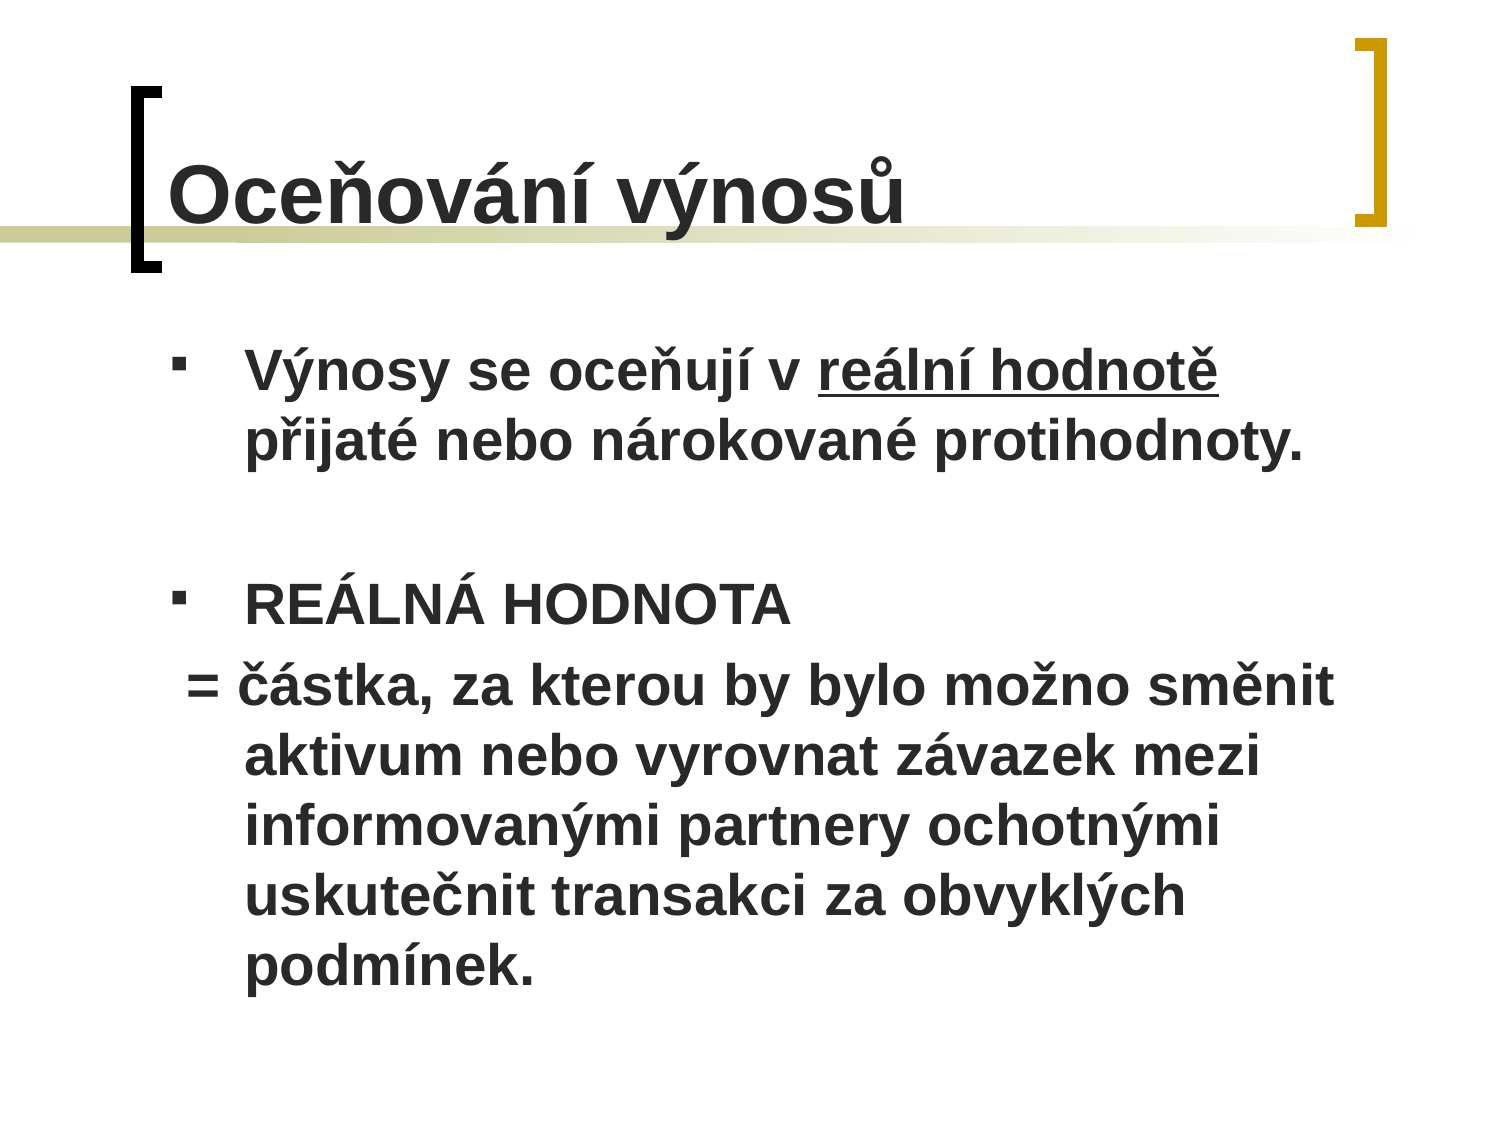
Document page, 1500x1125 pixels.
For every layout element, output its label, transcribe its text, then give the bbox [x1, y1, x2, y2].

title Oceňování výnosů [152, 15, 1328, 248]
list Výnosy se oceňují v reální hodnotě přijaté nebo nárokované protihodnoty. REÁLNÁ HODNOTA = částka, za kterou by bylo možno směnit aktivum nebo vyrovnat závazek mezi informovanými partnery ochotnými uskutečnit transakci za obvyklých podmínek. [155, 324, 1413, 1000]
